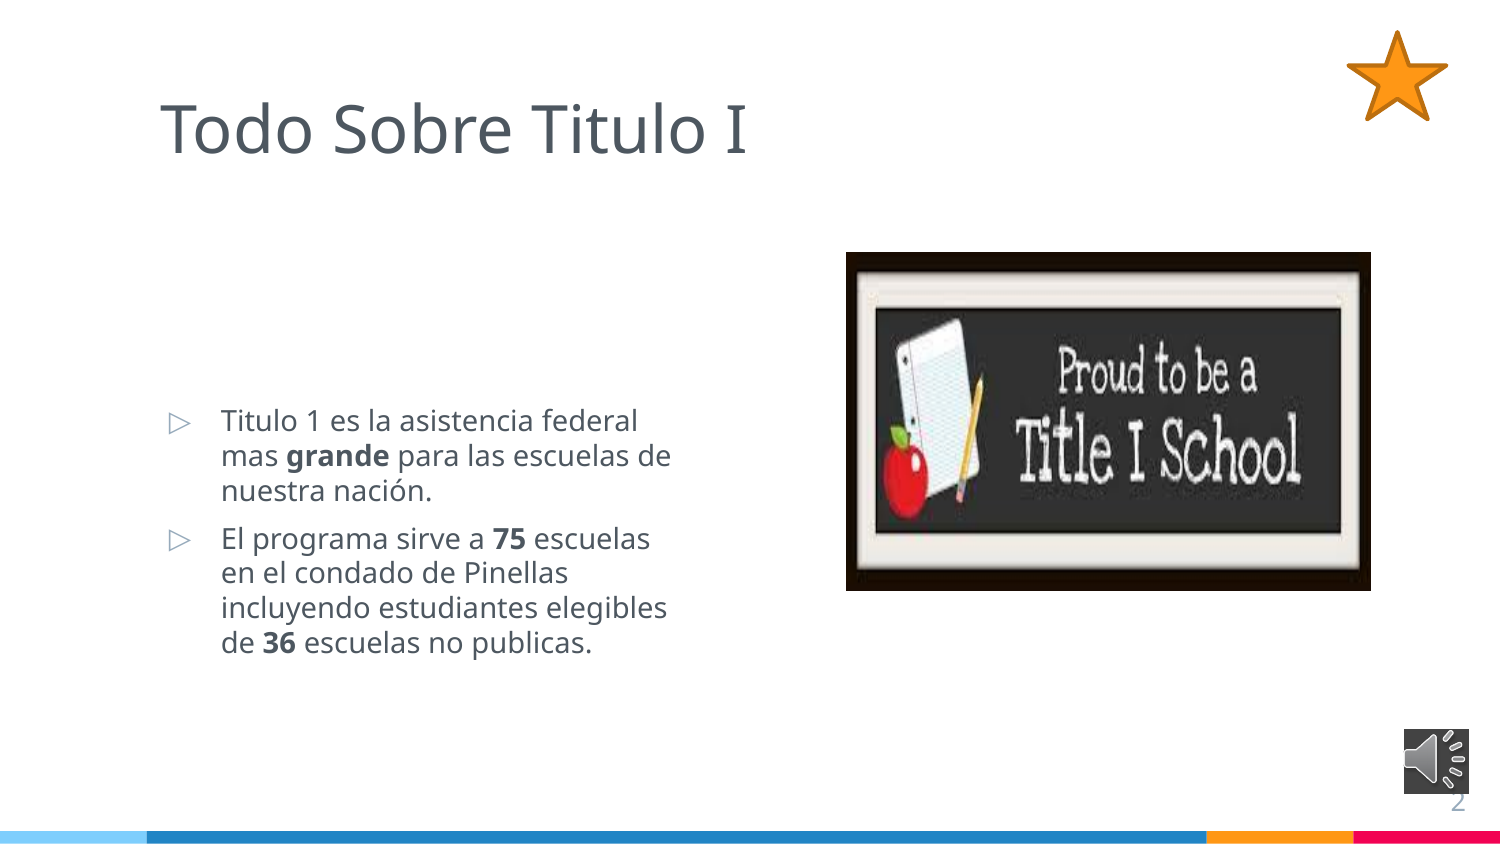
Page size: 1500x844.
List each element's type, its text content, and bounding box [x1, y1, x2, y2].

slide_number 2 [1391, 768, 1482, 821]
list Titulo 1 es la asistencia federal mas grande para las escuelas de nuestra nación. El programa sirve a 75 escuelas en el condado de Pinellas incluyendo estudiantes elegibles de 36 escuelas no publicas. [130, 387, 697, 647]
title Todo Sobre Titulo I [145, 41, 1109, 183]
picture [1402, 727, 1470, 795]
text_box [1346, 30, 1449, 122]
picture [846, 252, 1371, 591]
